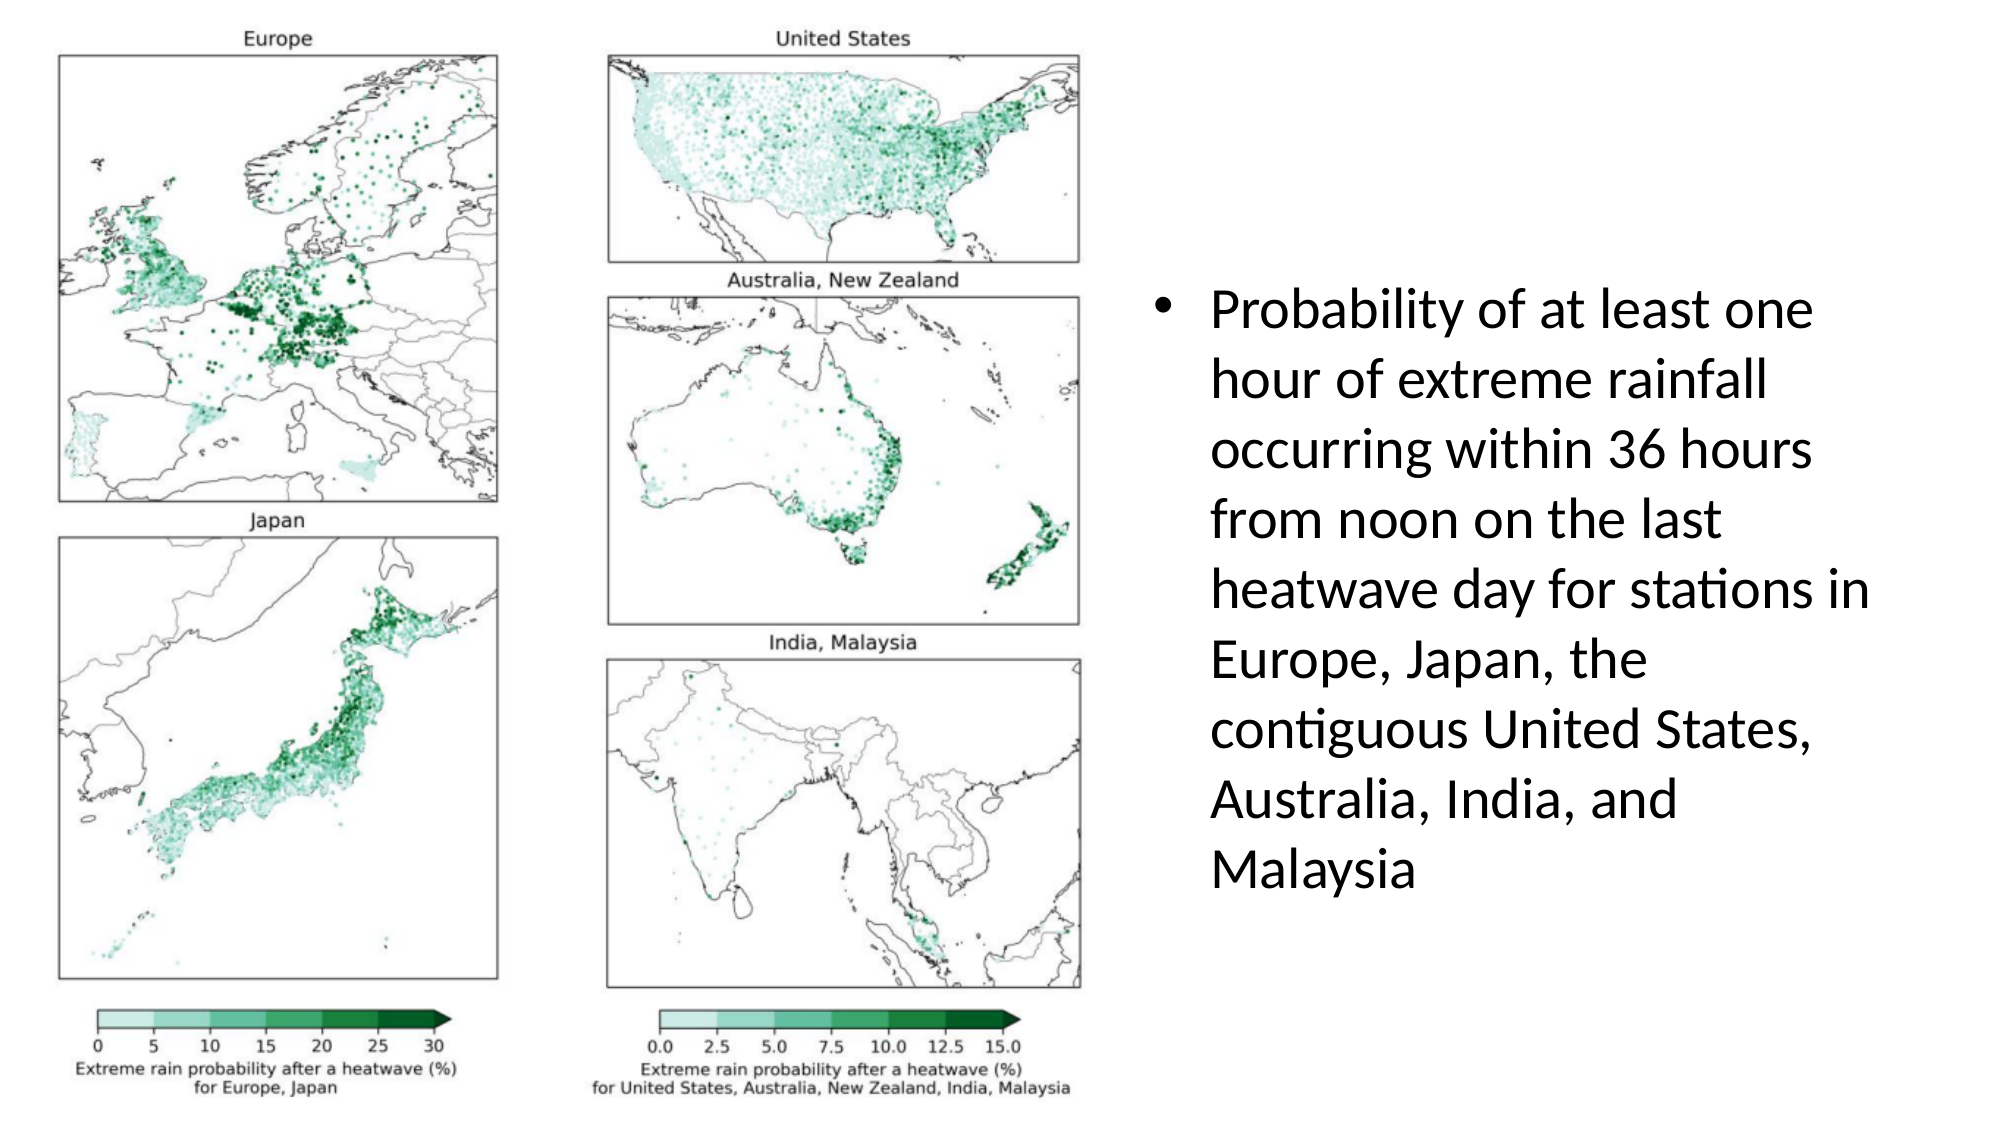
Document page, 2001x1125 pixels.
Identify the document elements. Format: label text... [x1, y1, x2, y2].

picture [18, 0, 1140, 1125]
list Probability of at least one hour of extreme rainfall occurring within 36 hours from noon on the last heatwave day for stations in Europe, Japan, the contiguous United States, Australia, India, and Malaysia [1144, 262, 1900, 1005]
